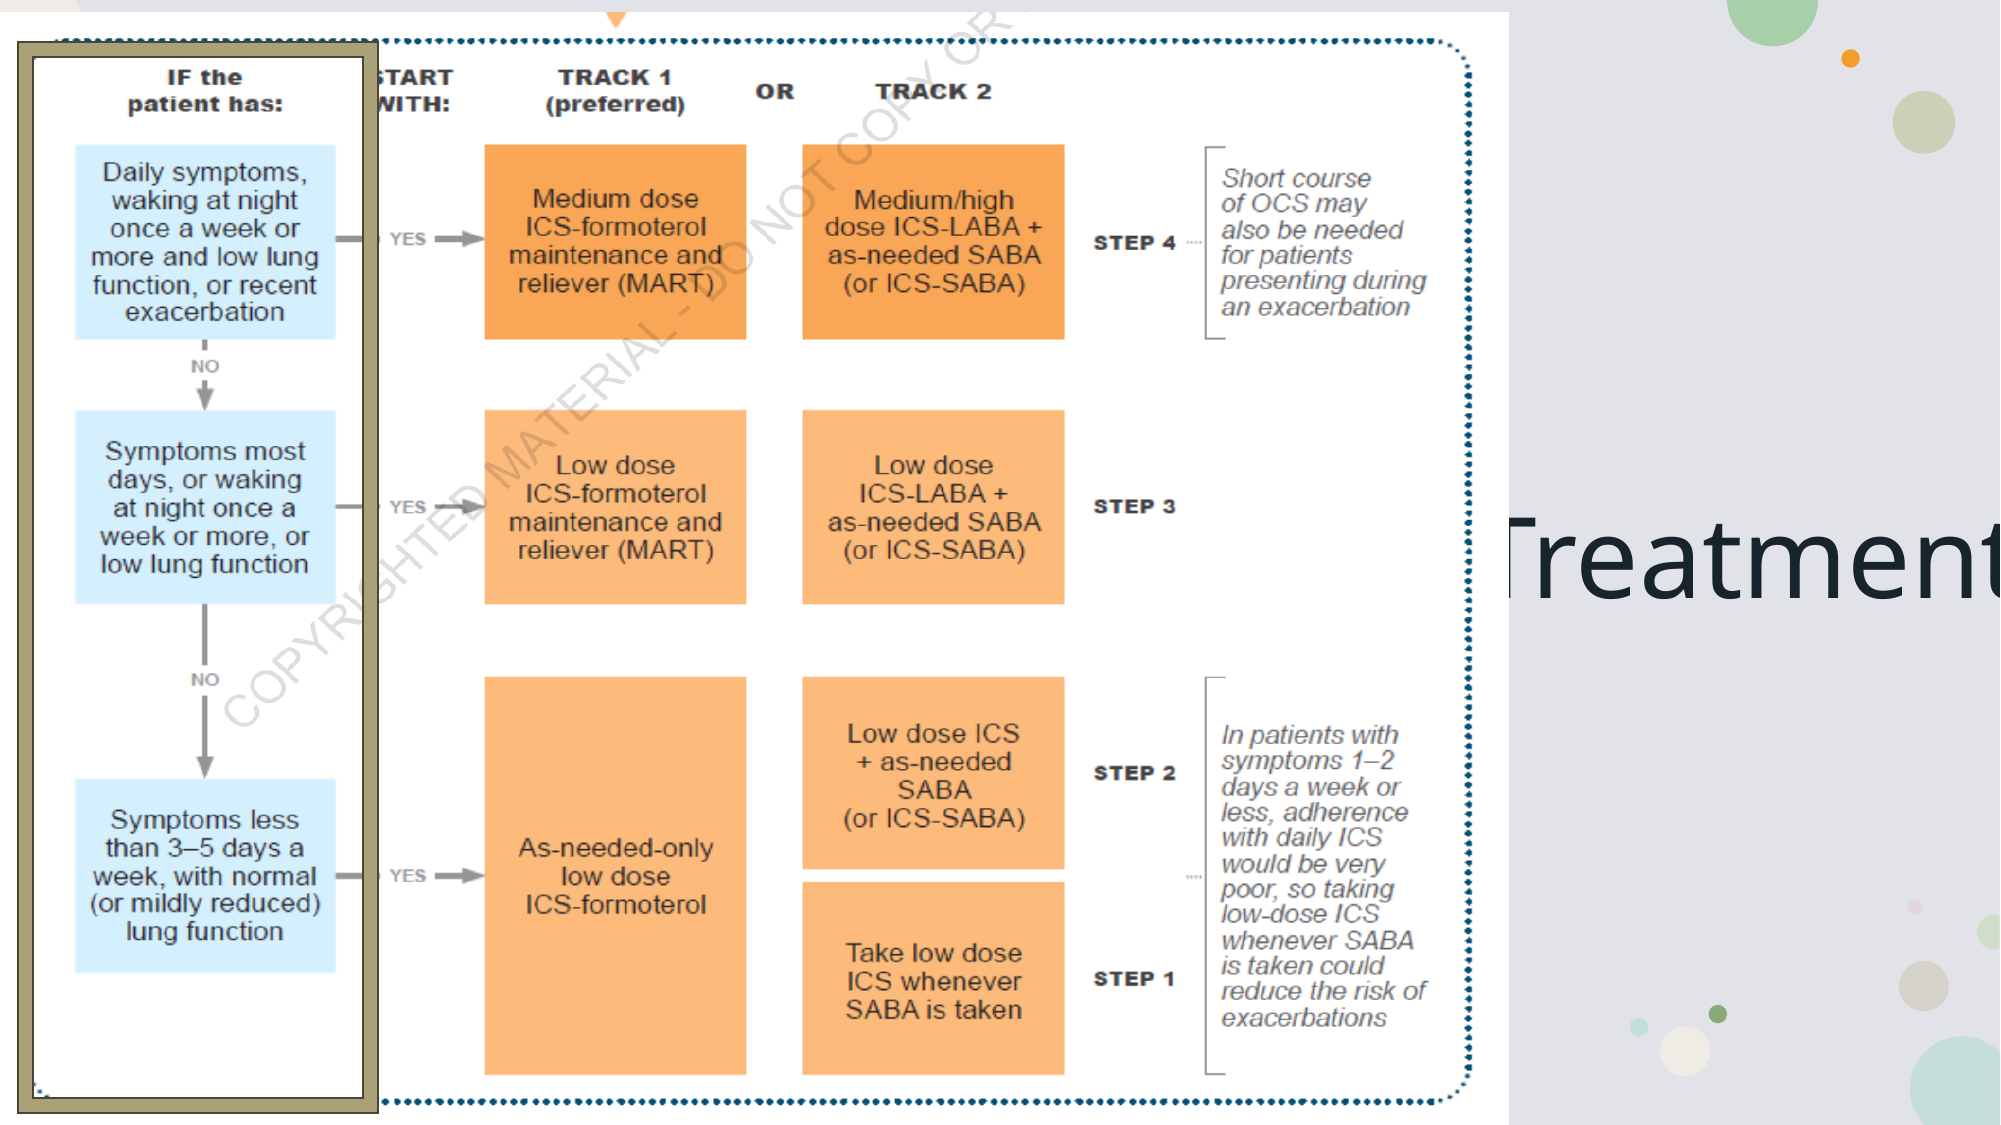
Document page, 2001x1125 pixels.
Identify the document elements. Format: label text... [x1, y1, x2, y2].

title Treatment [1509, 453, 2000, 672]
picture [0, 12, 1509, 1125]
